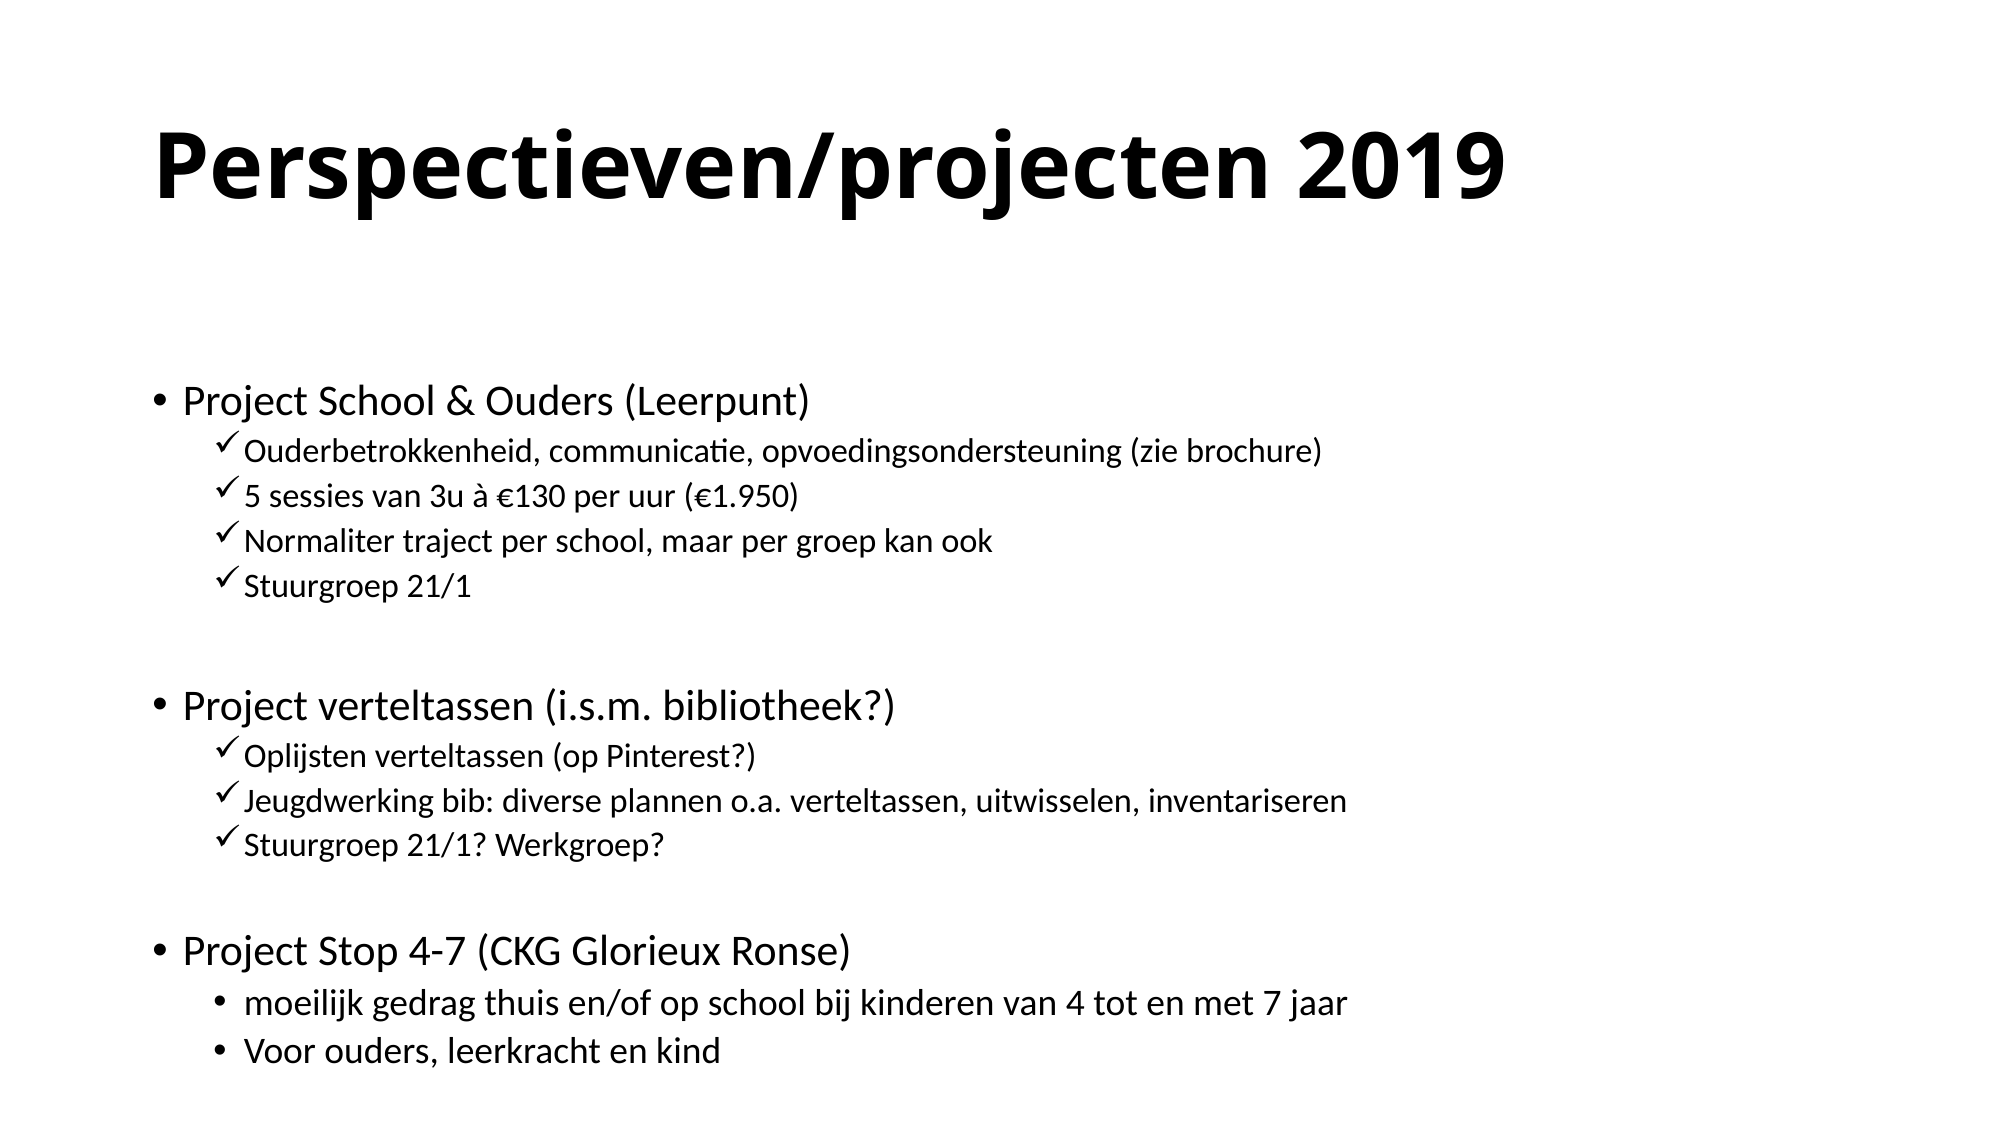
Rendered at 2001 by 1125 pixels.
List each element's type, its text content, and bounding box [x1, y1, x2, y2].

title Perspectieven/projecten 2019 [137, 59, 1863, 278]
list Project School & Ouders (Leerpunt) Ouderbetrokkenheid, communicatie, opvoedingsondersteuning (zie brochure) 5 sessies van 3u à €130 per uur (€1.950) Normaliter traject per school, maar per groep kan ook Stuurgroep 21/1 Project verteltassen (i.s.m. bibliotheek?) Oplijsten verteltassen (op Pinterest?) Jeugdwerking bib: diverse plannen o.a. verteltassen, uitwisselen, inventariseren Stuurgroep 21/1? Werkgroep? Project Stop 4-7 (CKG Glorieux Ronse) moeilijk gedrag thuis en/of op school bij kinderen van 4 tot en met 7 jaar Voor ouders, leerkracht en kind [137, 370, 1863, 1085]
